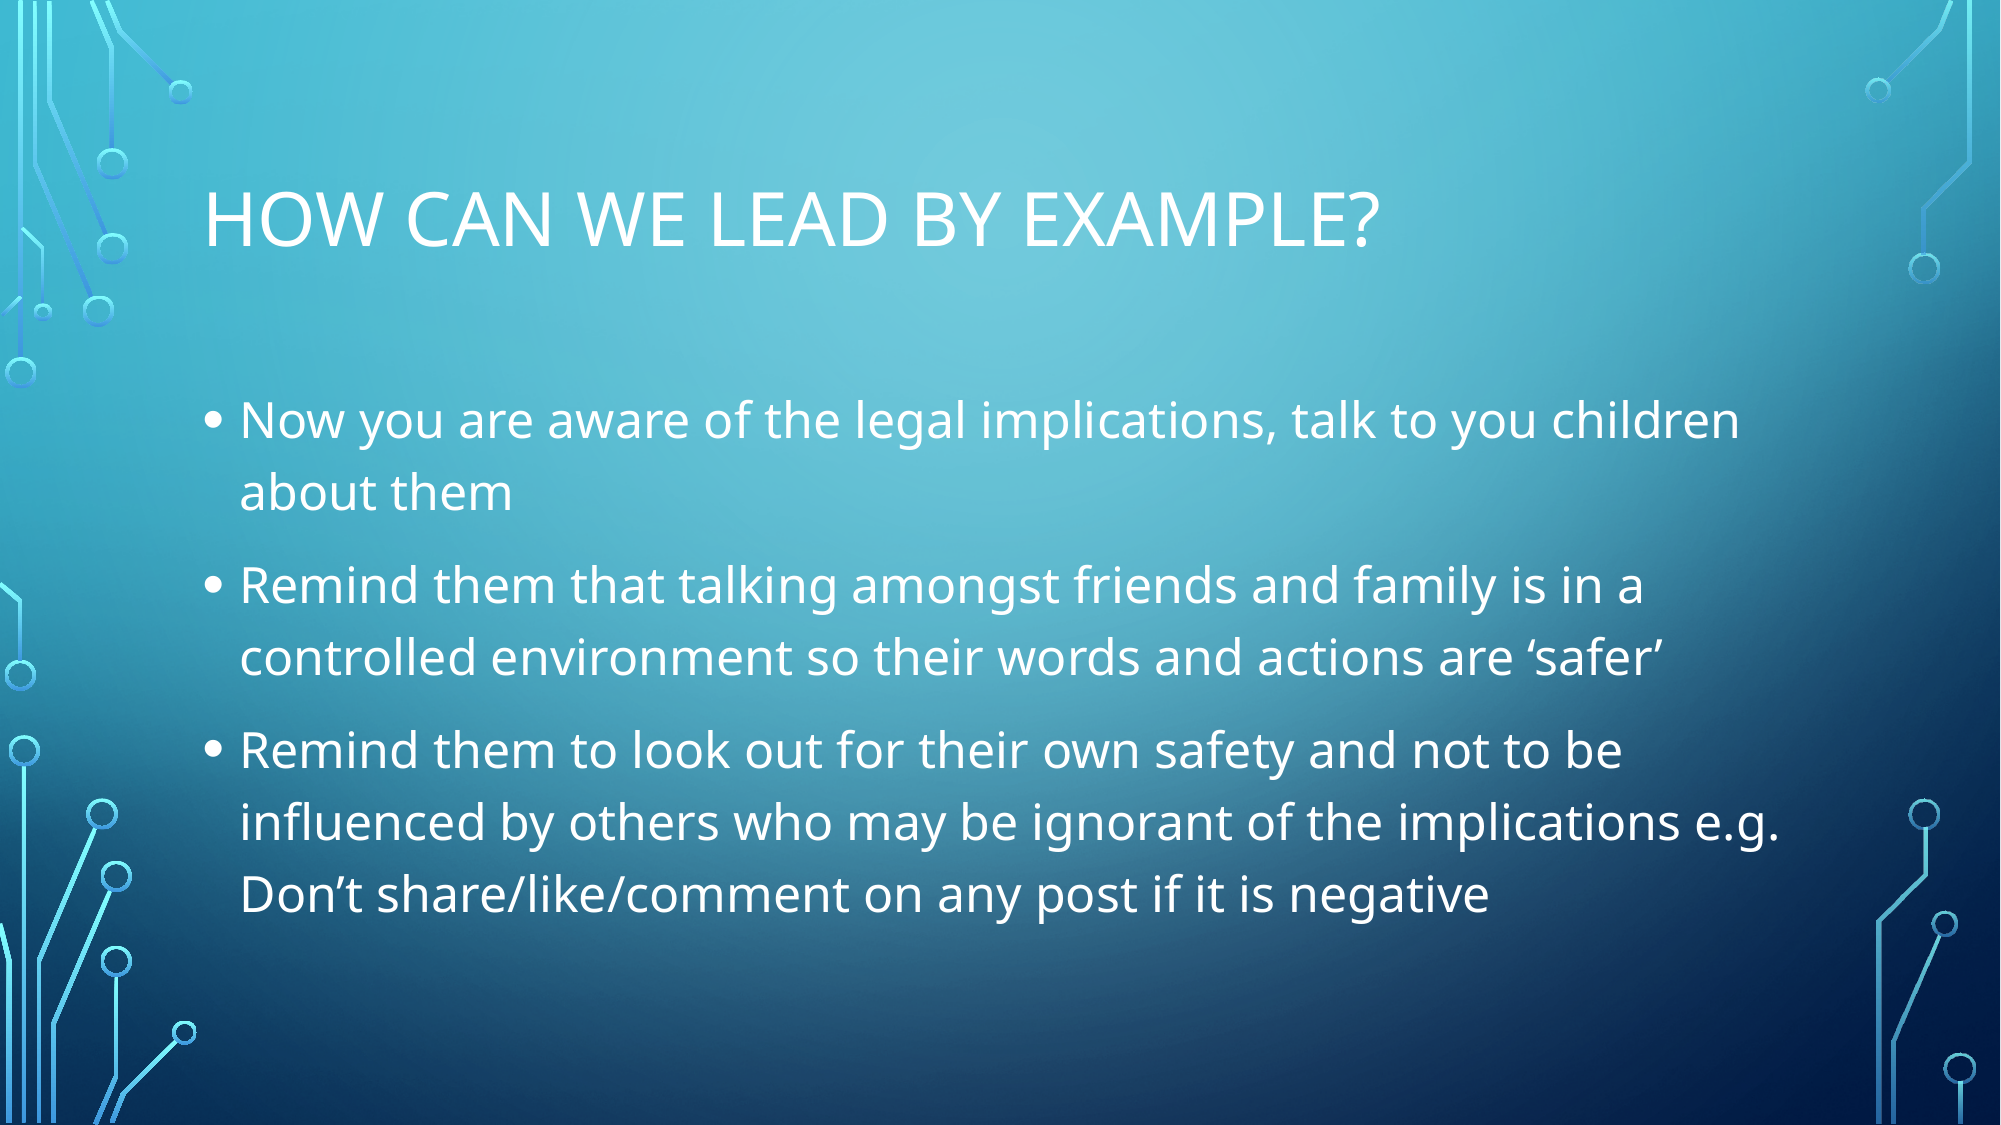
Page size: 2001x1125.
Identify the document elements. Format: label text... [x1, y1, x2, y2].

title How can we lead by example? [187, 101, 1813, 344]
list Now you are aware of the legal implications, talk to you children about them Remind them that talking amongst friends and family is in a controlled environment so their words and actions are ‘safer’ Remind them to look out for their own safety and not to be influenced by others who may be ignorant of the implications e.g. Don’t share/like/comment on any post if it is negative [187, 369, 1813, 950]
